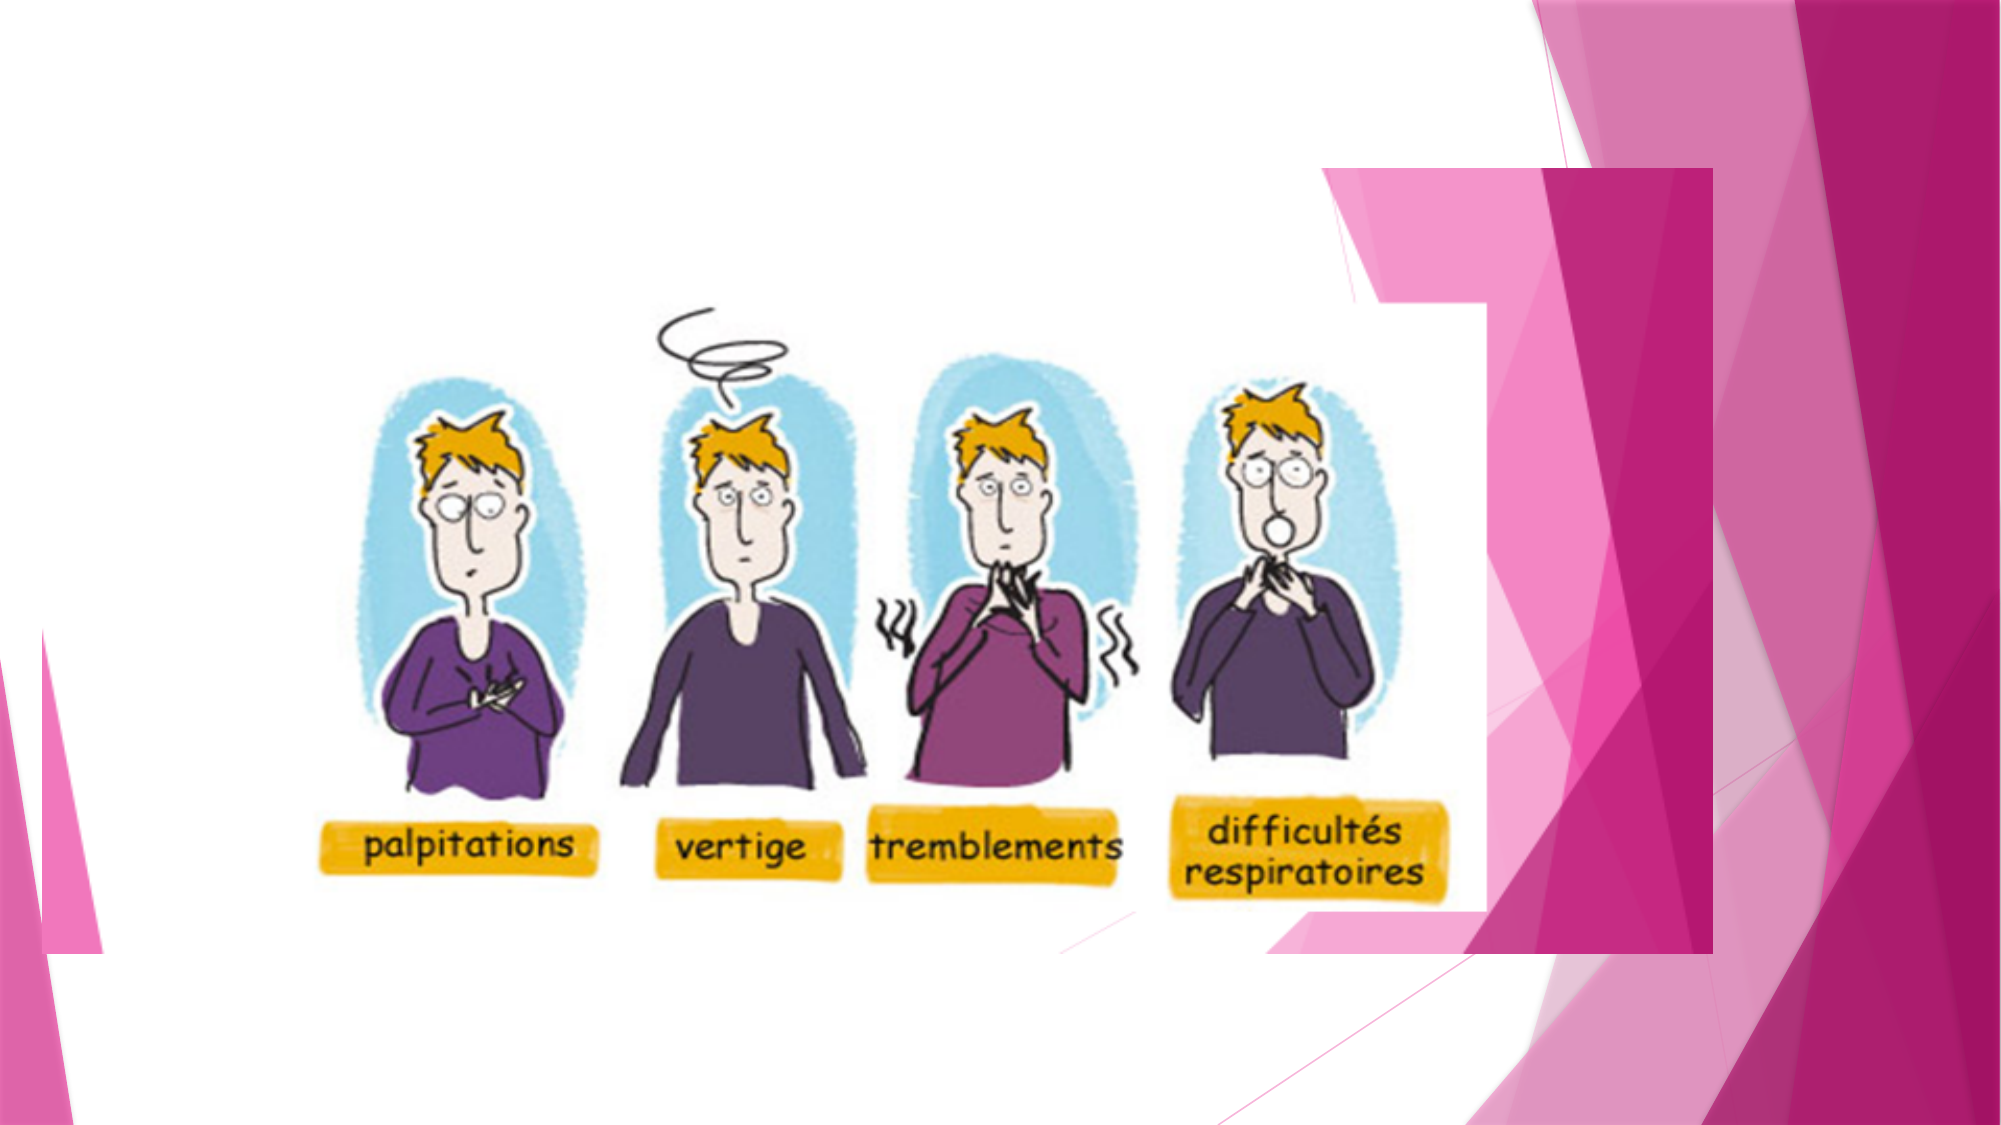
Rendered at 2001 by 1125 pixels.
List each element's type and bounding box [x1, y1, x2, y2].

list [41, 168, 1713, 955]
